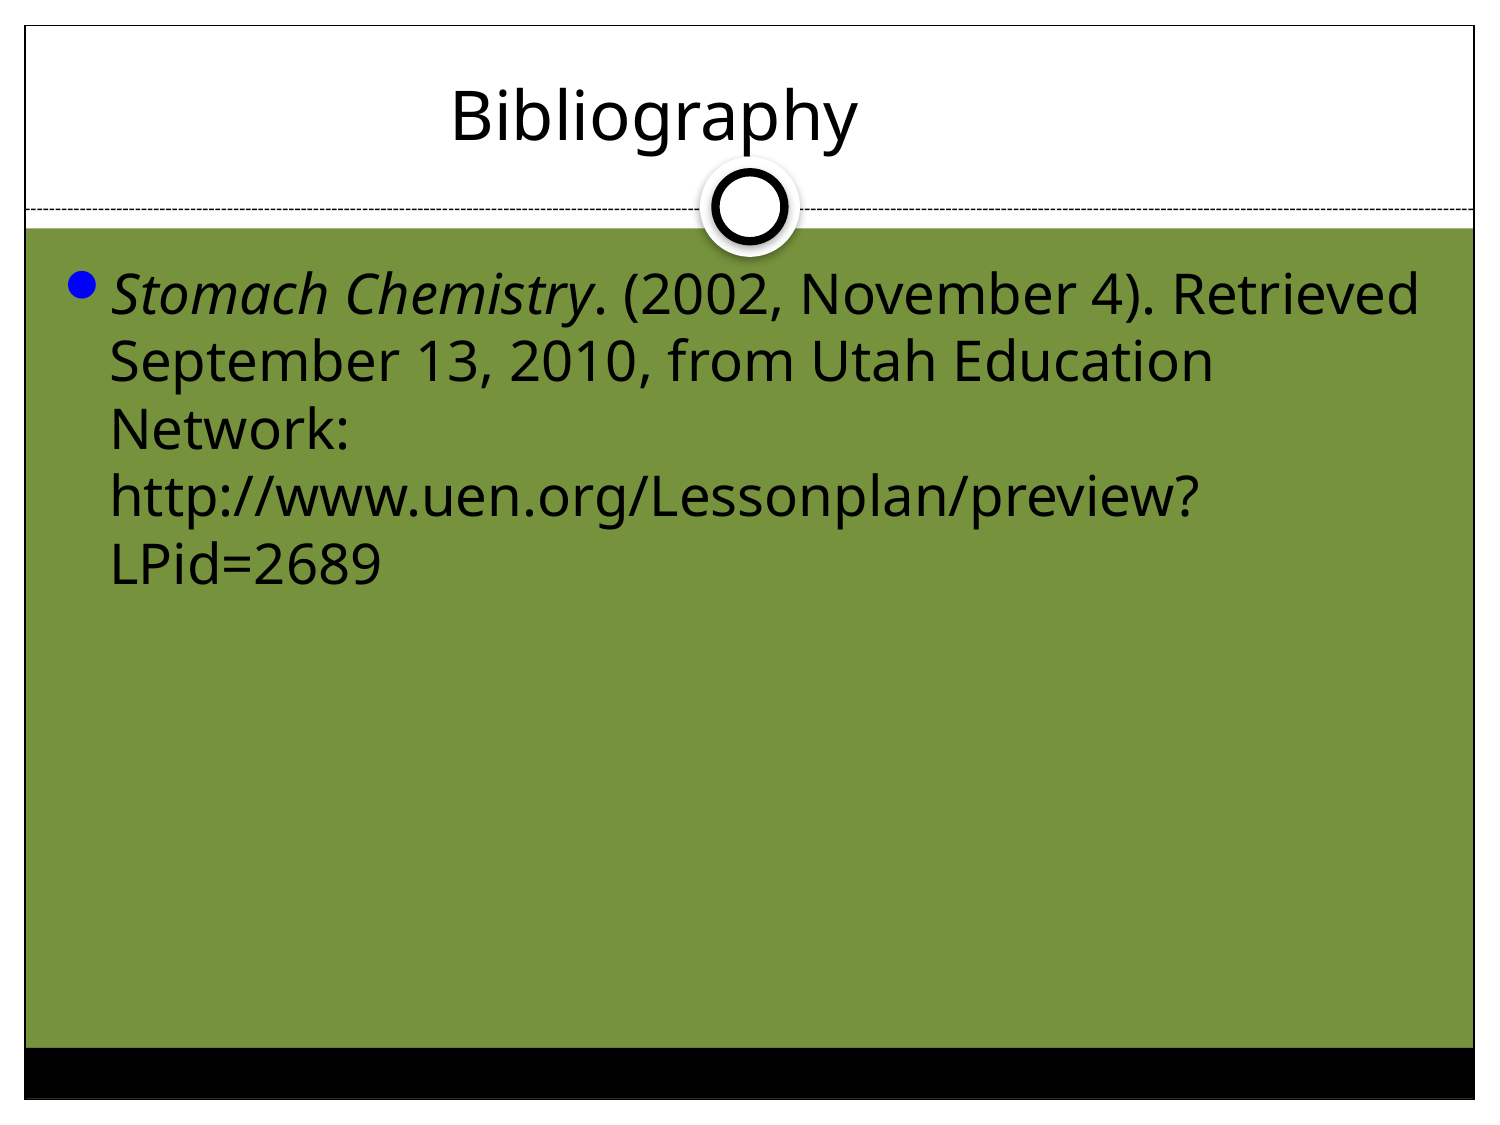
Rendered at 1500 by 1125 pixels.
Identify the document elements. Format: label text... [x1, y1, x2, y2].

list Stomach Chemistry. (2002, November 4). Retrieved September 13, 2010, from Utah Education Network: http://www.uen.org/Lessonplan/preview?LPid=2689 [49, 250, 1445, 1001]
title Bibliography [49, 37, 1450, 162]
